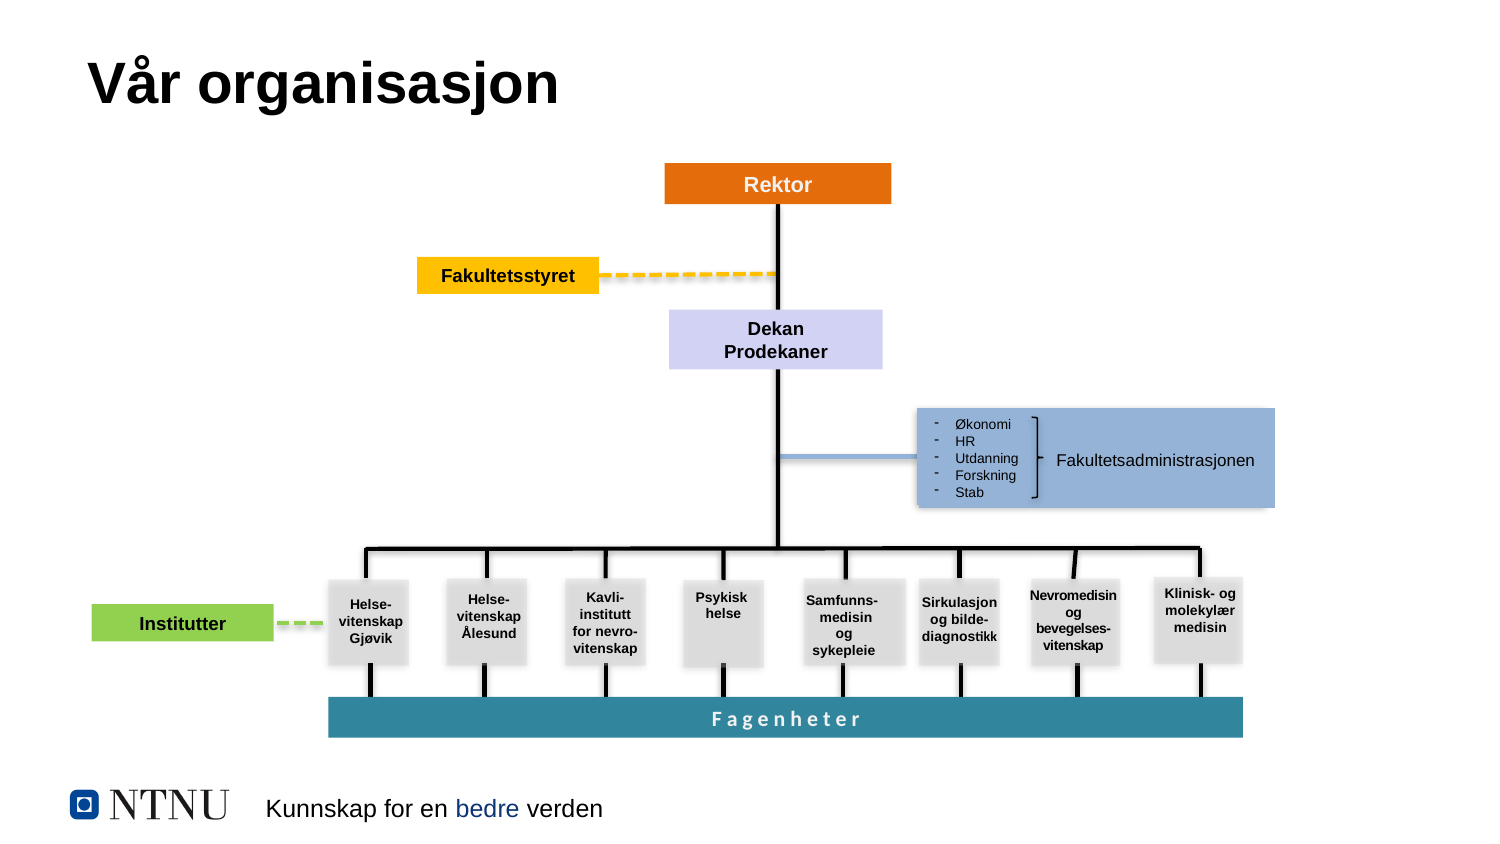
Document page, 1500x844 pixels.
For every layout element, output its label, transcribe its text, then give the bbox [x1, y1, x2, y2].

text_box F a g e n h e t e r [328, 696, 1243, 738]
text_box Dekan Prodekaner [669, 309, 769, 370]
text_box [436, 578, 542, 666]
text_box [1017, 578, 1136, 667]
picture [69, 789, 230, 820]
text_box [328, 654, 409, 666]
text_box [556, 578, 655, 666]
text_box Dekan Prodekaner [783, 309, 883, 370]
text_box Helse-vitenskap Gjøvik [317, 588, 425, 654]
text_box Rektor [664, 163, 892, 205]
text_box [774, 209, 779, 546]
text_box Fakultetsstyret [417, 256, 599, 294]
text_box Institutter [91, 604, 274, 642]
text_box [328, 579, 409, 588]
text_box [790, 578, 907, 666]
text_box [917, 408, 1276, 509]
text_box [907, 578, 1016, 666]
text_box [1145, 576, 1255, 665]
text_box Vår organisasjon [75, 46, 1318, 159]
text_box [674, 579, 773, 668]
